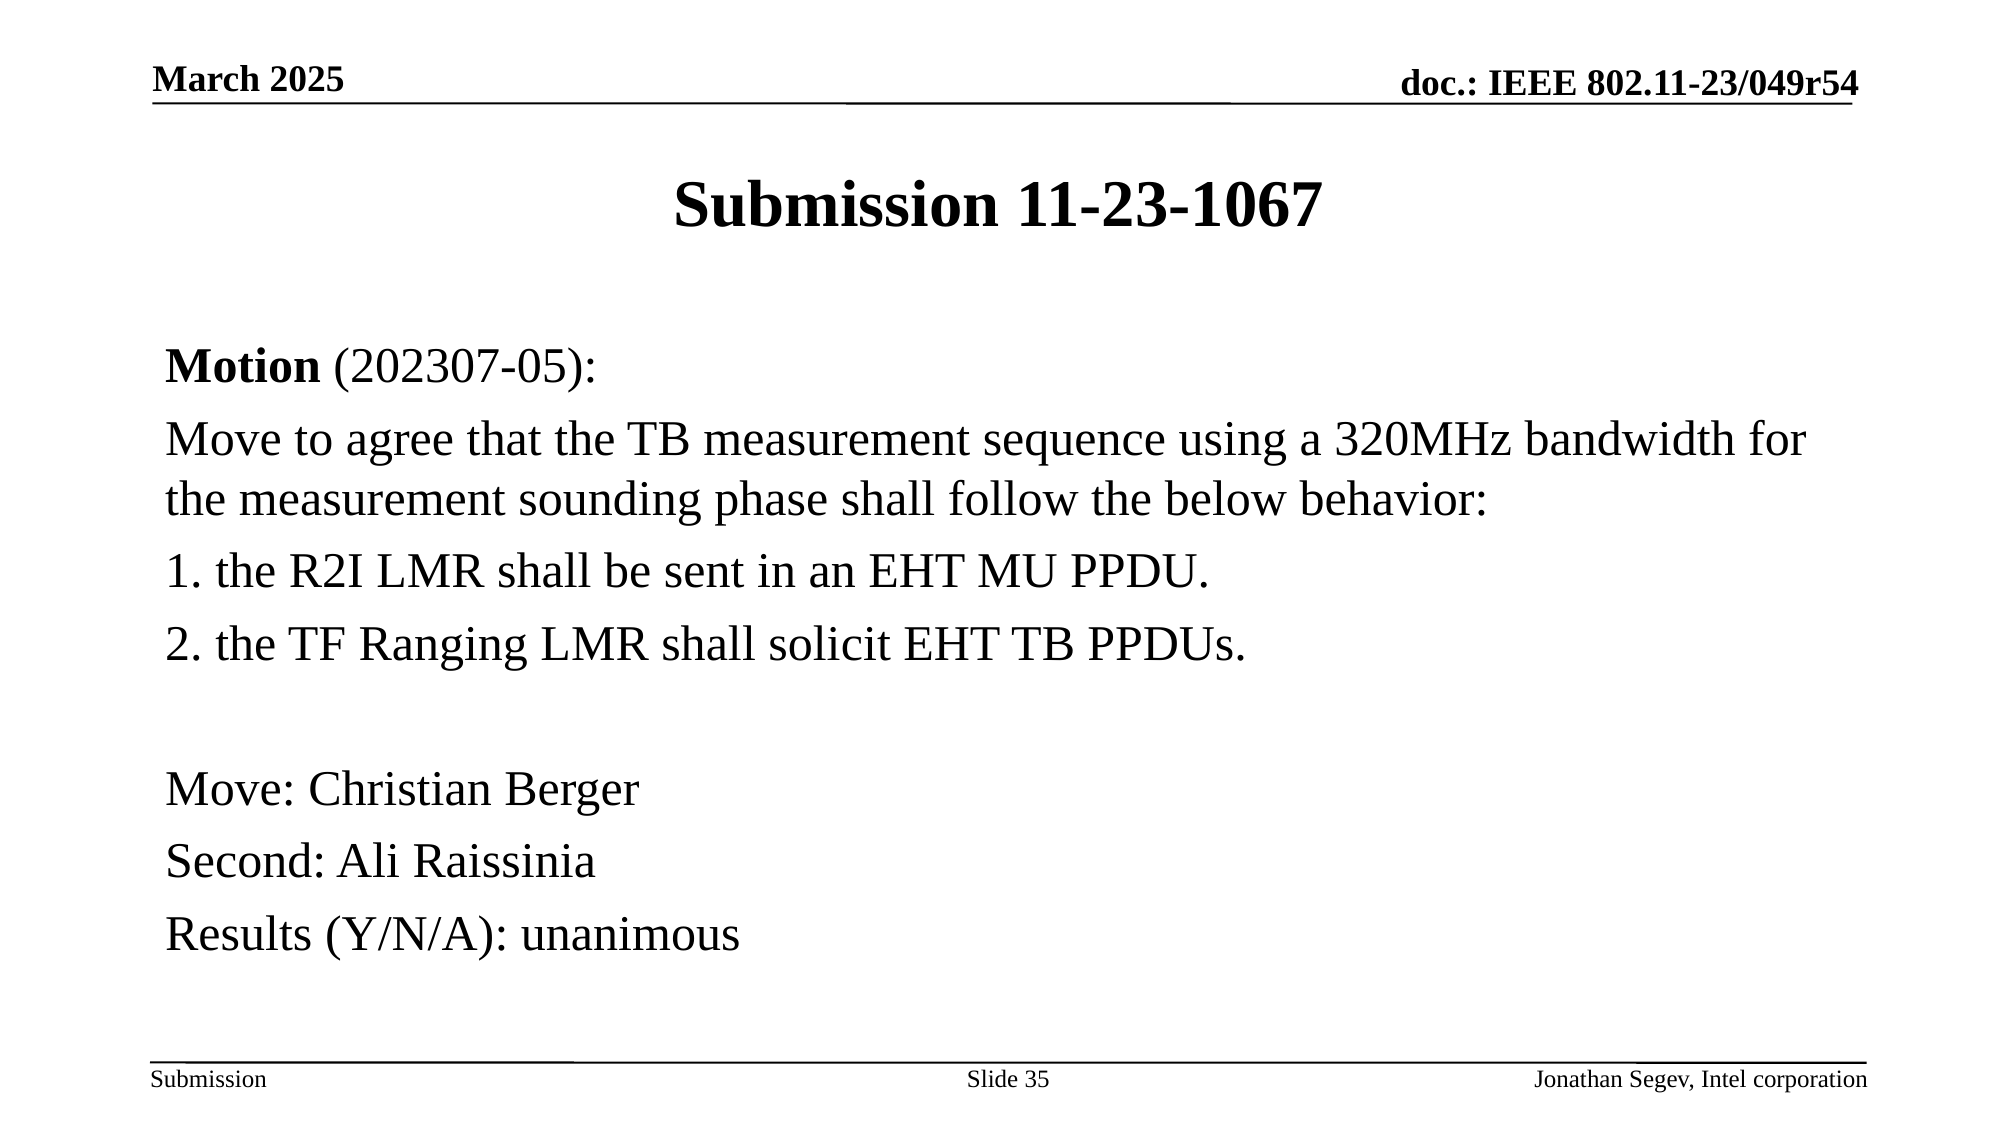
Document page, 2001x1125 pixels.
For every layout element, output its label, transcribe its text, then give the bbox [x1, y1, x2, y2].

footer Jonathan Segev, Intel corporation [1171, 1061, 1869, 1093]
title Submission 11-23-1067 [149, 112, 1850, 288]
list Motion (202307-05): Move to agree that the TB measurement sequence using a 320MHz bandwidth for the measurement sounding phase shall follow the below behavior: 1. the R2I LMR shall be sent in an EHT MU PPDU. 2. the TF Ranging LMR shall solicit EHT TB PPDUs. Move: Christian Berger Second: Ali Raissinia Results (Y/N/A): unanimous [149, 324, 1850, 1000]
slide_number Slide 35 [950, 1061, 1067, 1123]
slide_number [152, 54, 563, 100]
